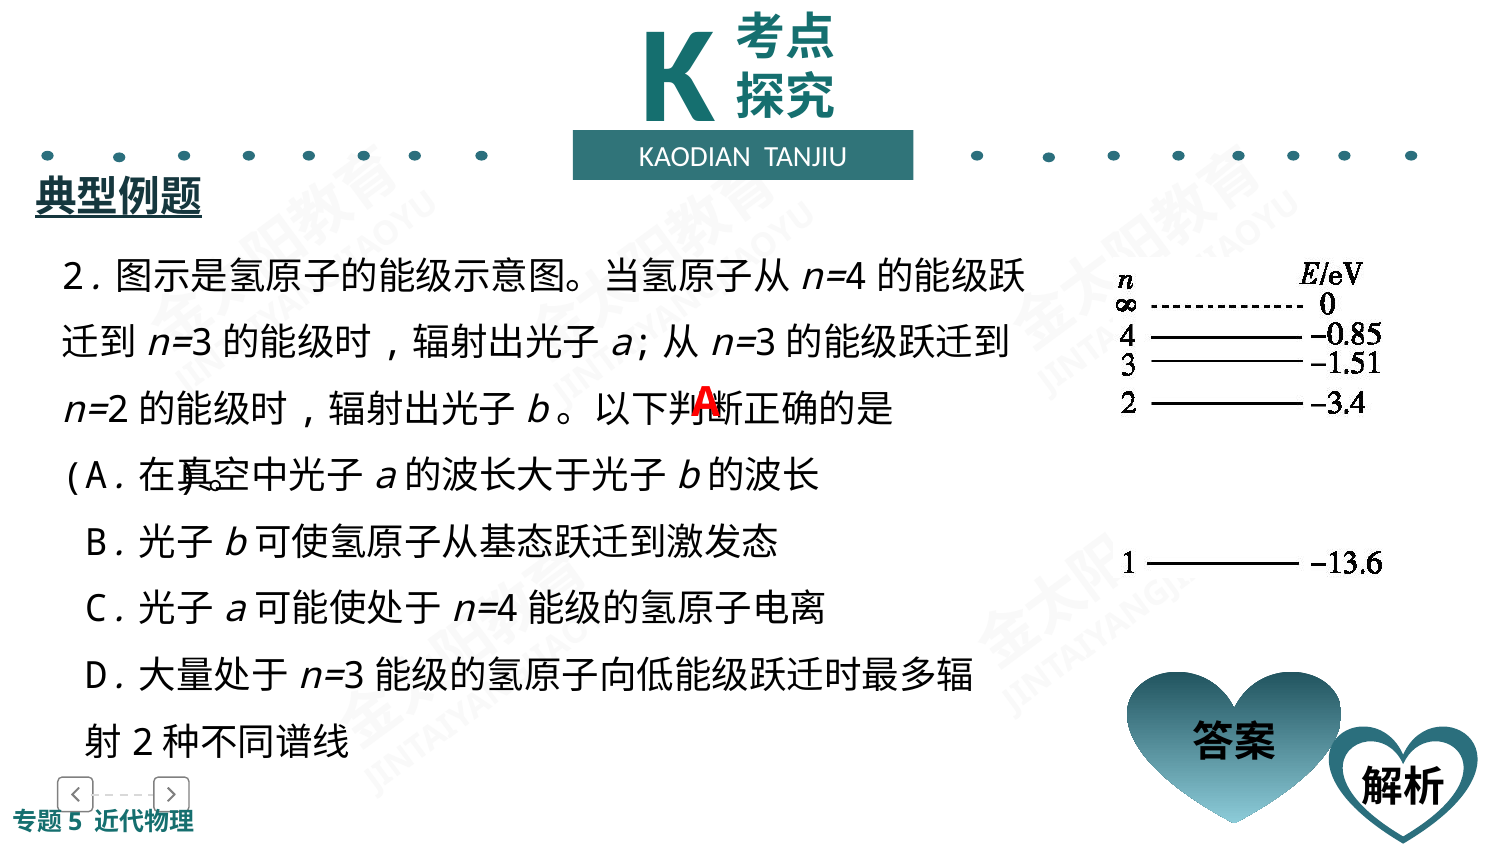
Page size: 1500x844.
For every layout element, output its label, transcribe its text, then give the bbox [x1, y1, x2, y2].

text_box 2.图示是氢原子的能级示意图。当氢原子从n=4的能级跃迁到n=3的能级时,辐射出光子a;从n=3的能级跃迁到n=2的能级时,辐射出光子b。以下判断正确的是( )。 [46, 222, 1067, 504]
text_box 解析 [1326, 724, 1480, 844]
text_box A [691, 375, 750, 421]
text_box 答案 [1125, 669, 1344, 826]
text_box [41, 0, 1418, 171]
text_box A.在真空中光子a的波长大于光子b的波长 B.光子b可使氢原子从基态跃迁到激发态 C.光子a可能使处于n=4能级的氢原子电离 D.大量处于n=3能级的氢原子向低能级跃迁时最多辐射2种不同谱线 [70, 421, 1020, 770]
picture [1112, 257, 1383, 578]
text_box 典型例题 [35, 175, 331, 221]
